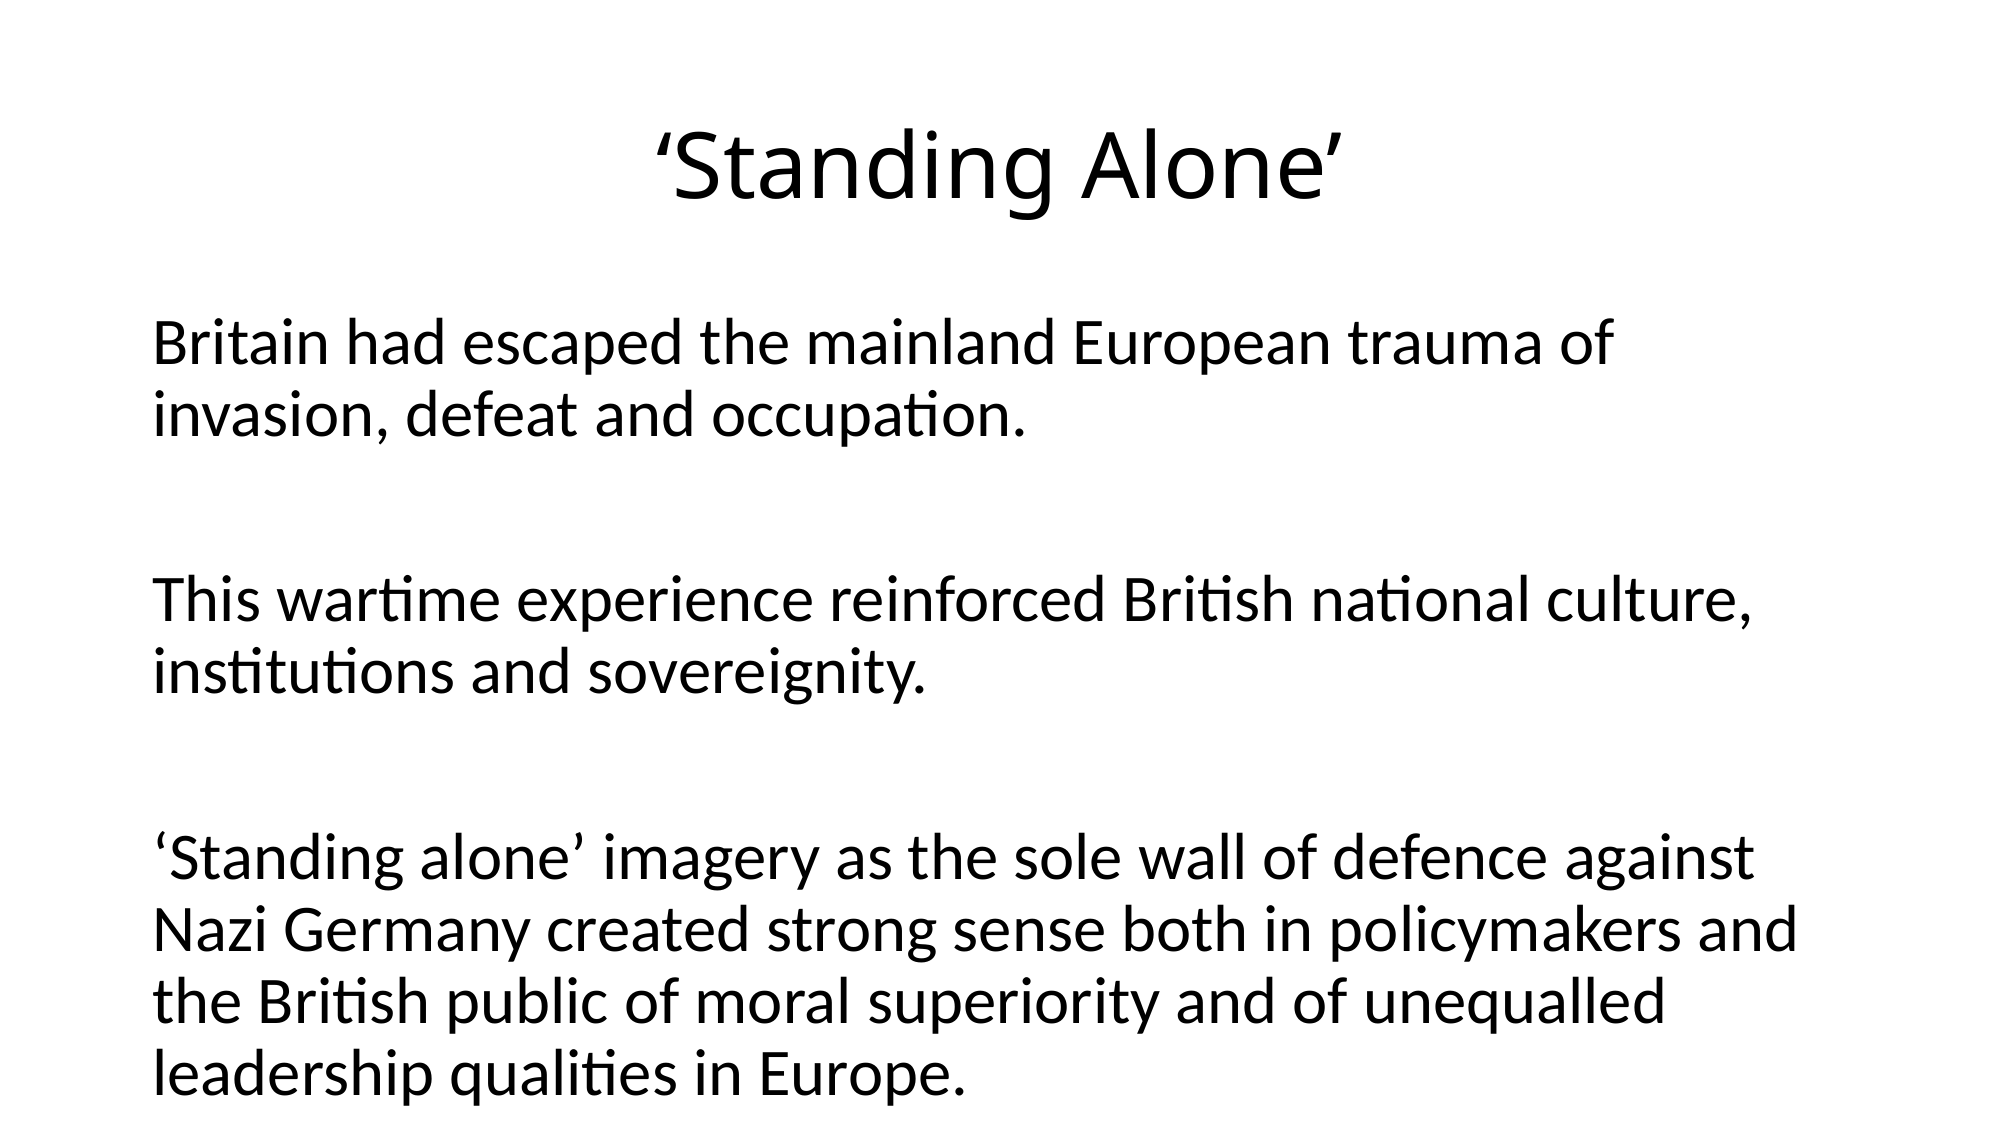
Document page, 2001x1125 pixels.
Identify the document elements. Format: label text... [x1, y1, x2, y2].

title ‘Standing Alone’ [137, 59, 1863, 278]
list Britain had escaped the mainland European trauma of invasion, defeat and occupation. This wartime experience reinforced British national culture, institutions and sovereignity. ‘Standing alone’ imagery as the sole wall of defence against Nazi Germany created strong sense both in policymakers and the British public of moral superiority and of unequalled leadership qualities in Europe. [137, 299, 1863, 1014]
